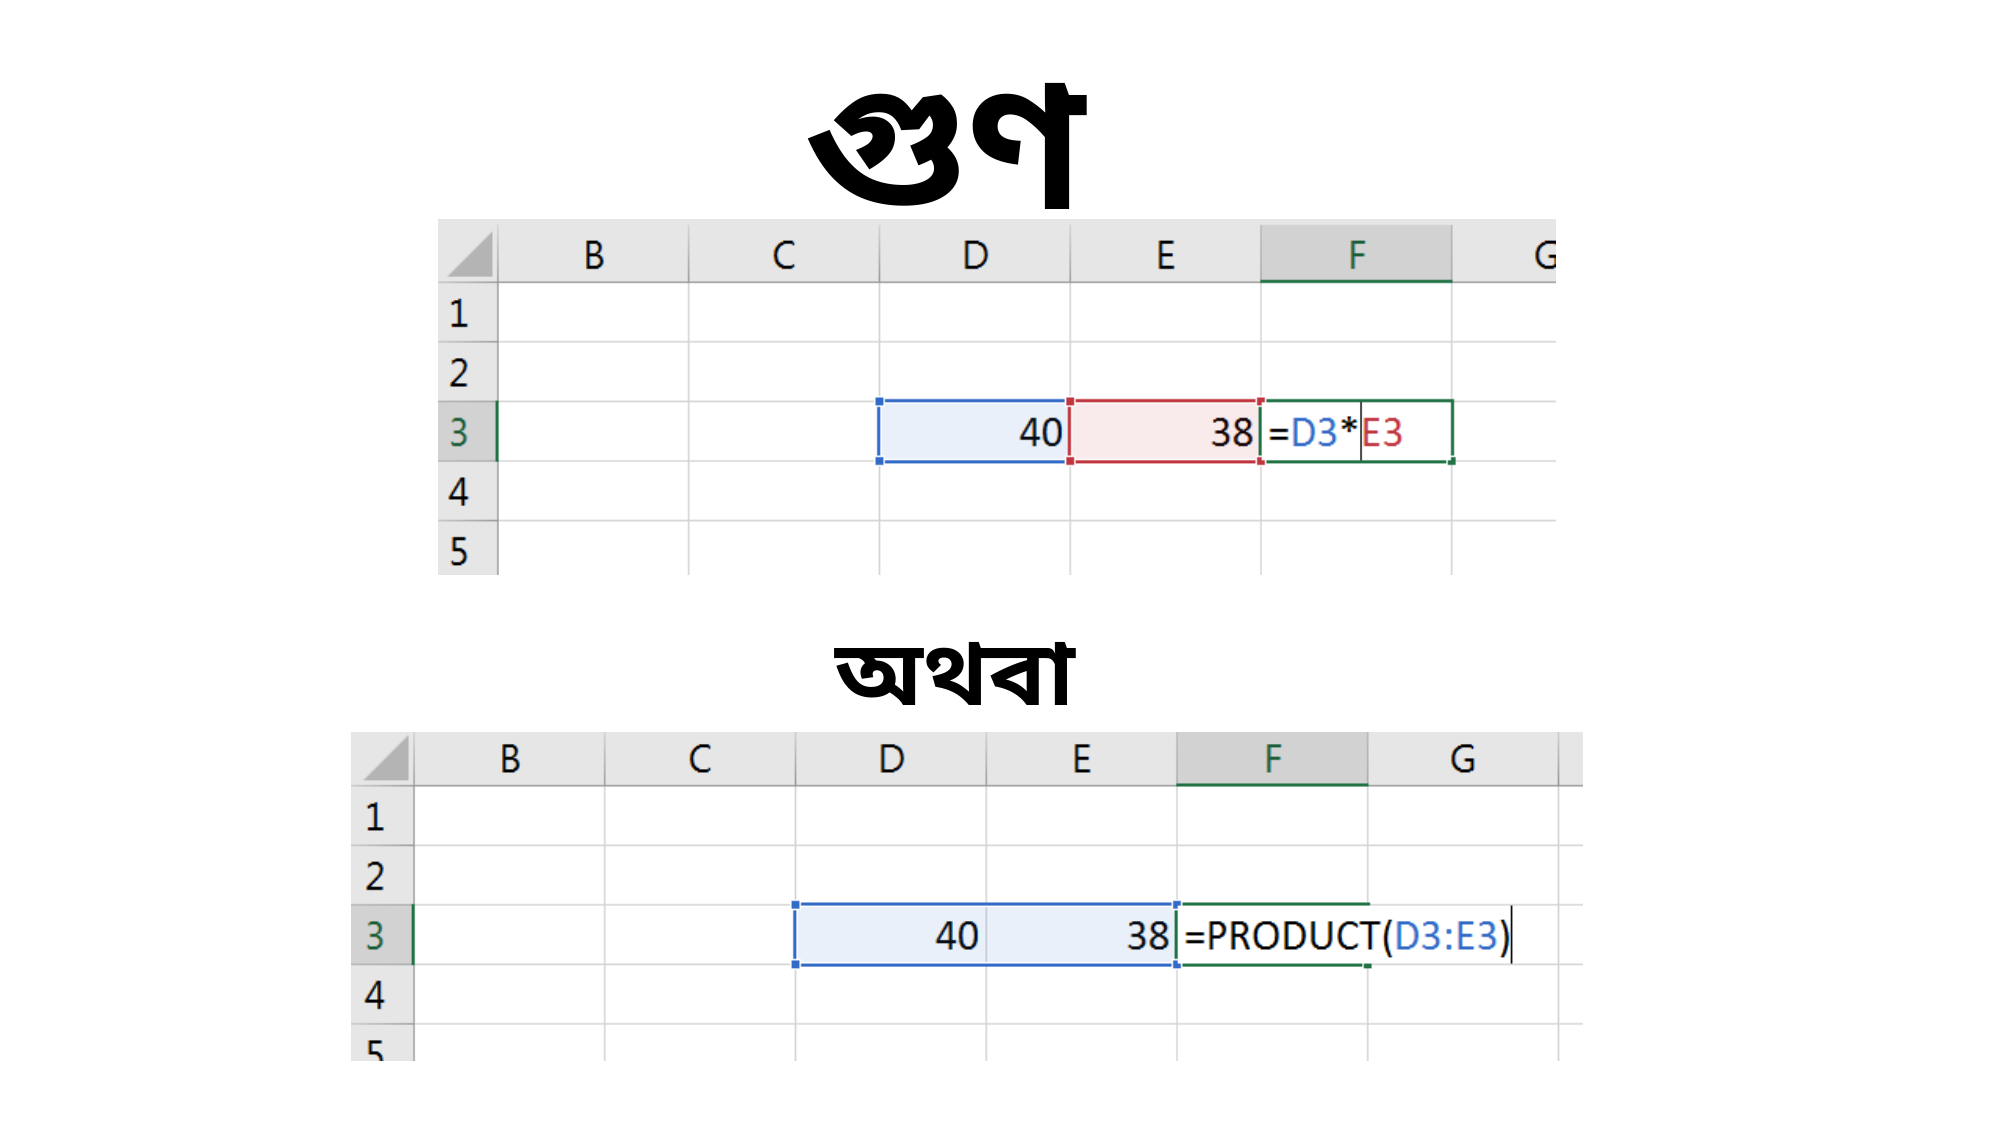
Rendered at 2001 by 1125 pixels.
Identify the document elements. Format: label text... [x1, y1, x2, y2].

text_box অথবা [820, 606, 1173, 732]
picture [350, 732, 1583, 1061]
picture [438, 219, 1556, 575]
text_box গুণ [790, 19, 1143, 219]
